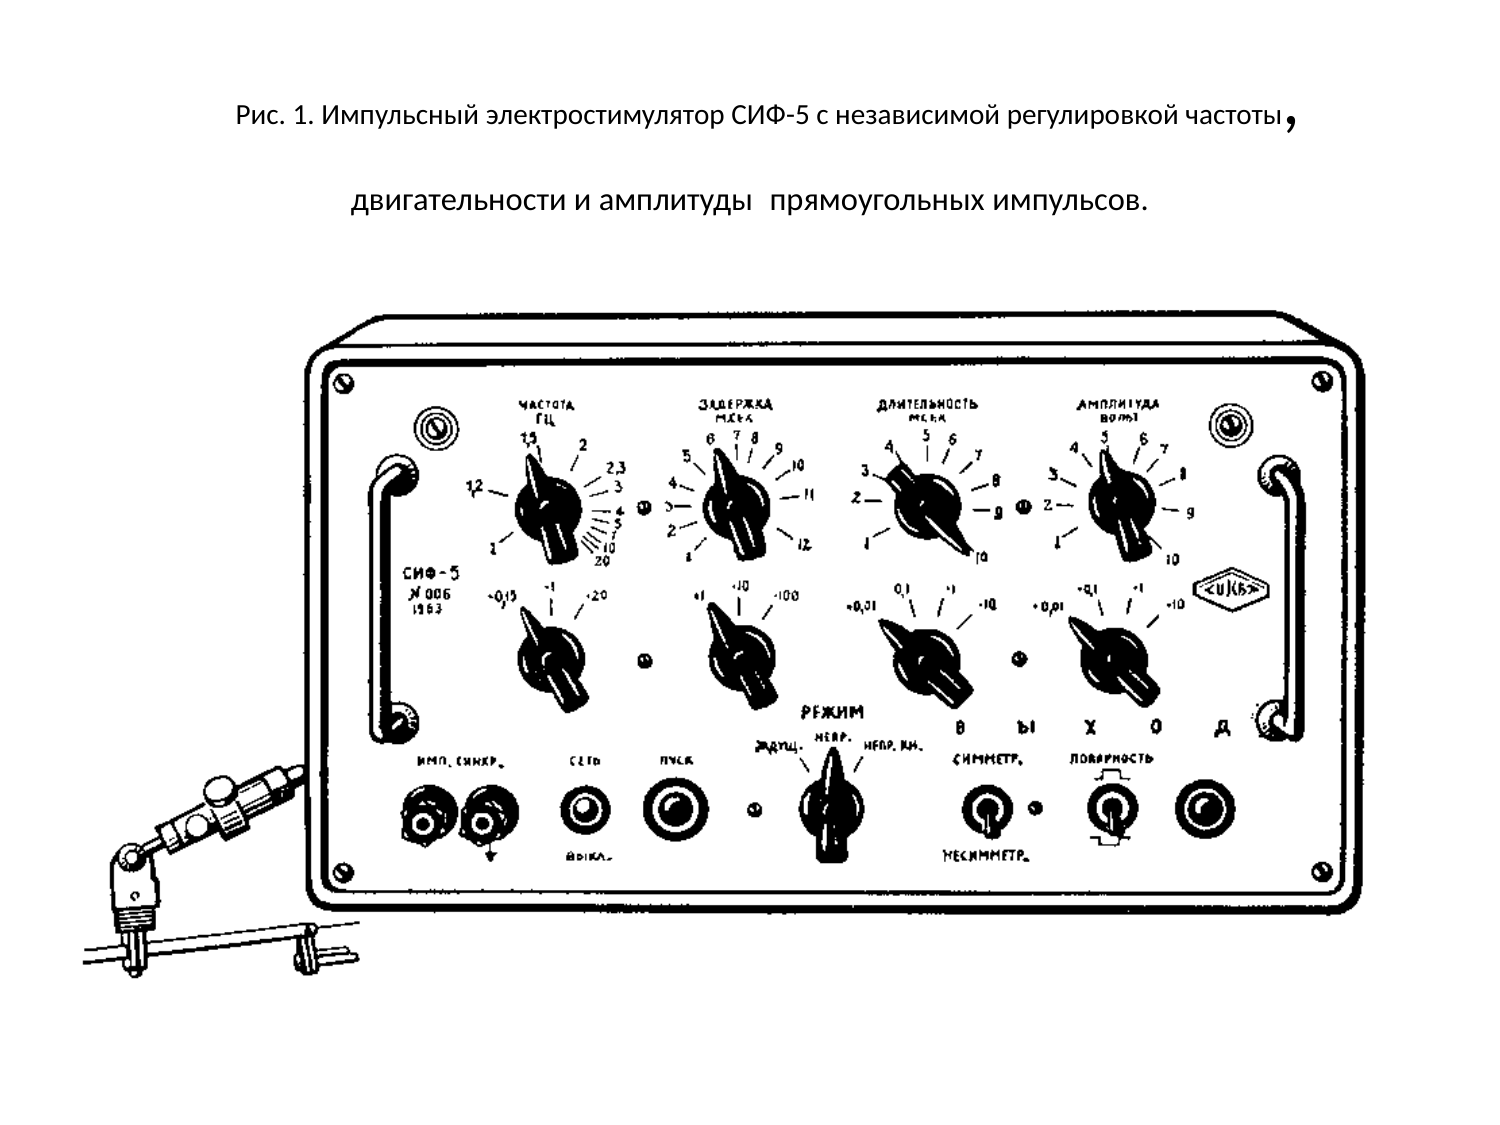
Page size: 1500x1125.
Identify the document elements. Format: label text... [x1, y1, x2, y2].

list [74, 263, 1426, 1004]
title Рис. 1. Импульсный электростимулятор СИФ-5 с независимой регулировкой частоты, двигательности и амплитуды прямоугольных импульсов. [75, 45, 1425, 233]
